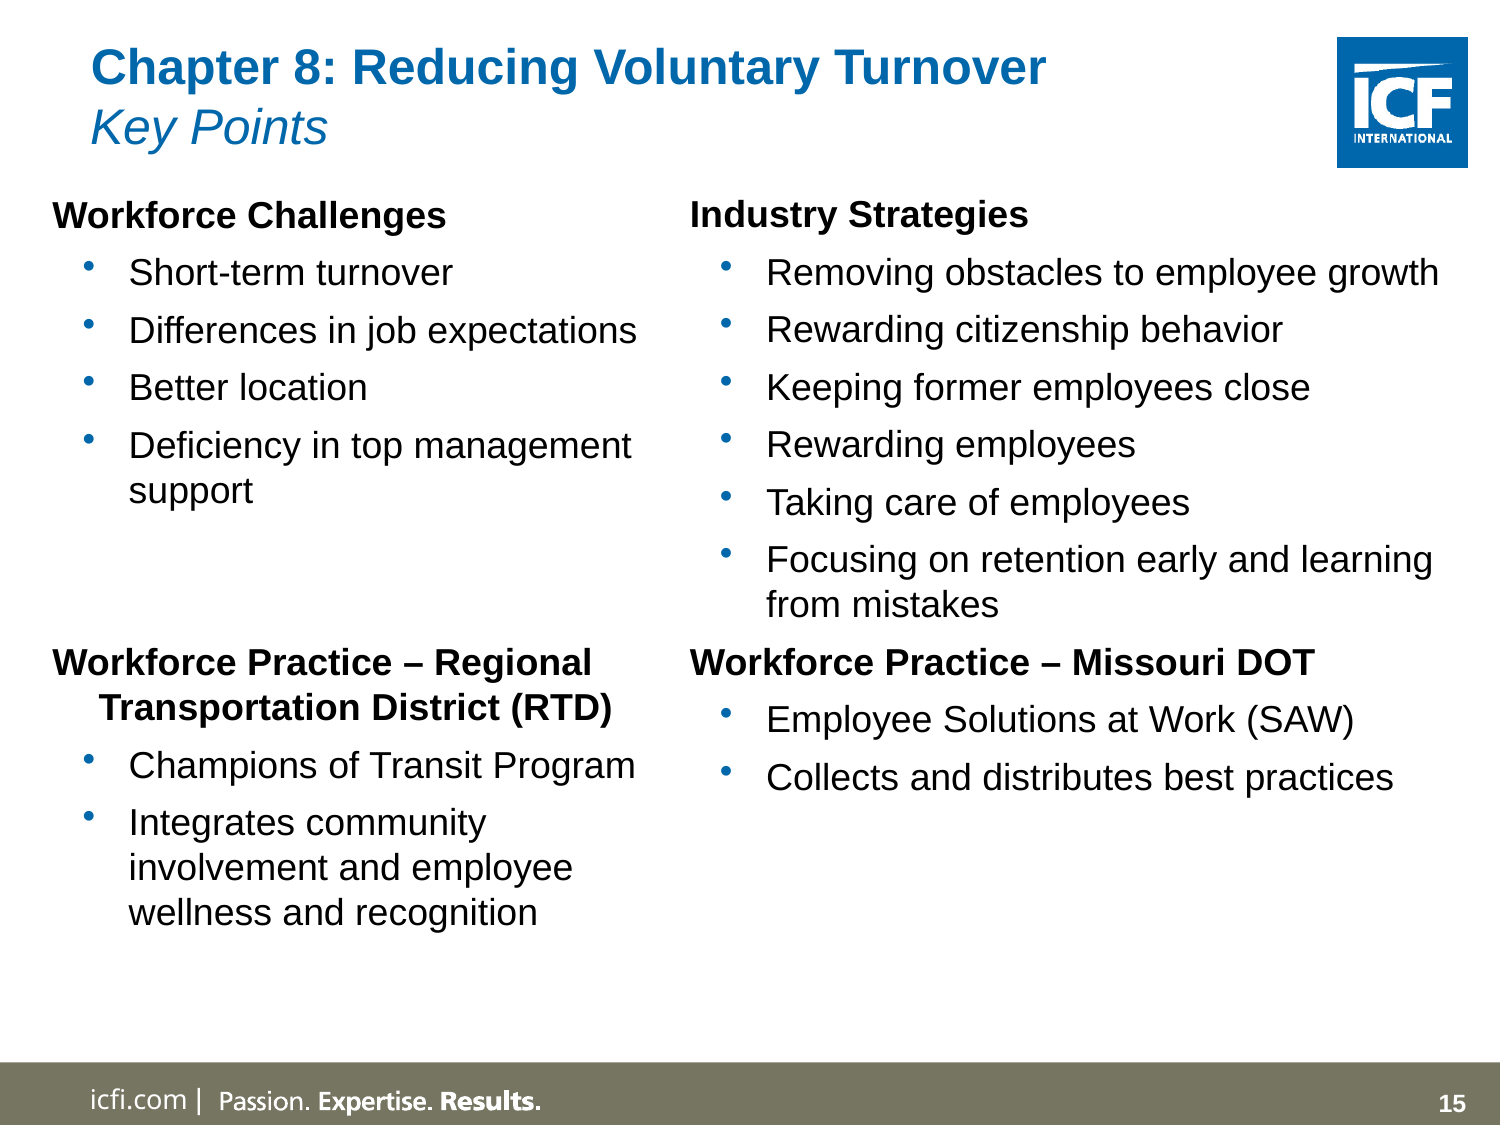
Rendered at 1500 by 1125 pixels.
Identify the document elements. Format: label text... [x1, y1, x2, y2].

text_box Workforce Challenges Short-term turnover Differences in job expectations Better location Deficiency in top management support Workforce Practice – Regional Transportation District (RTD) Champions of Transit Program Integrates community involvement and employee wellness and recognition [37, 183, 674, 1025]
title Chapter 8: Reducing Voluntary Turnover Key Points [74, 44, 1426, 163]
picture [1337, 37, 1468, 168]
text_box Industry Strategies Removing obstacles to employee growth Rewarding citizenship behavior Keeping former employees close Rewarding employees Taking care of employees Focusing on retention early and learning from mistakes Workforce Practice – Missouri DOT Employee Solutions at Work (SAW) Collects and distributes best practices [674, 182, 1488, 1025]
